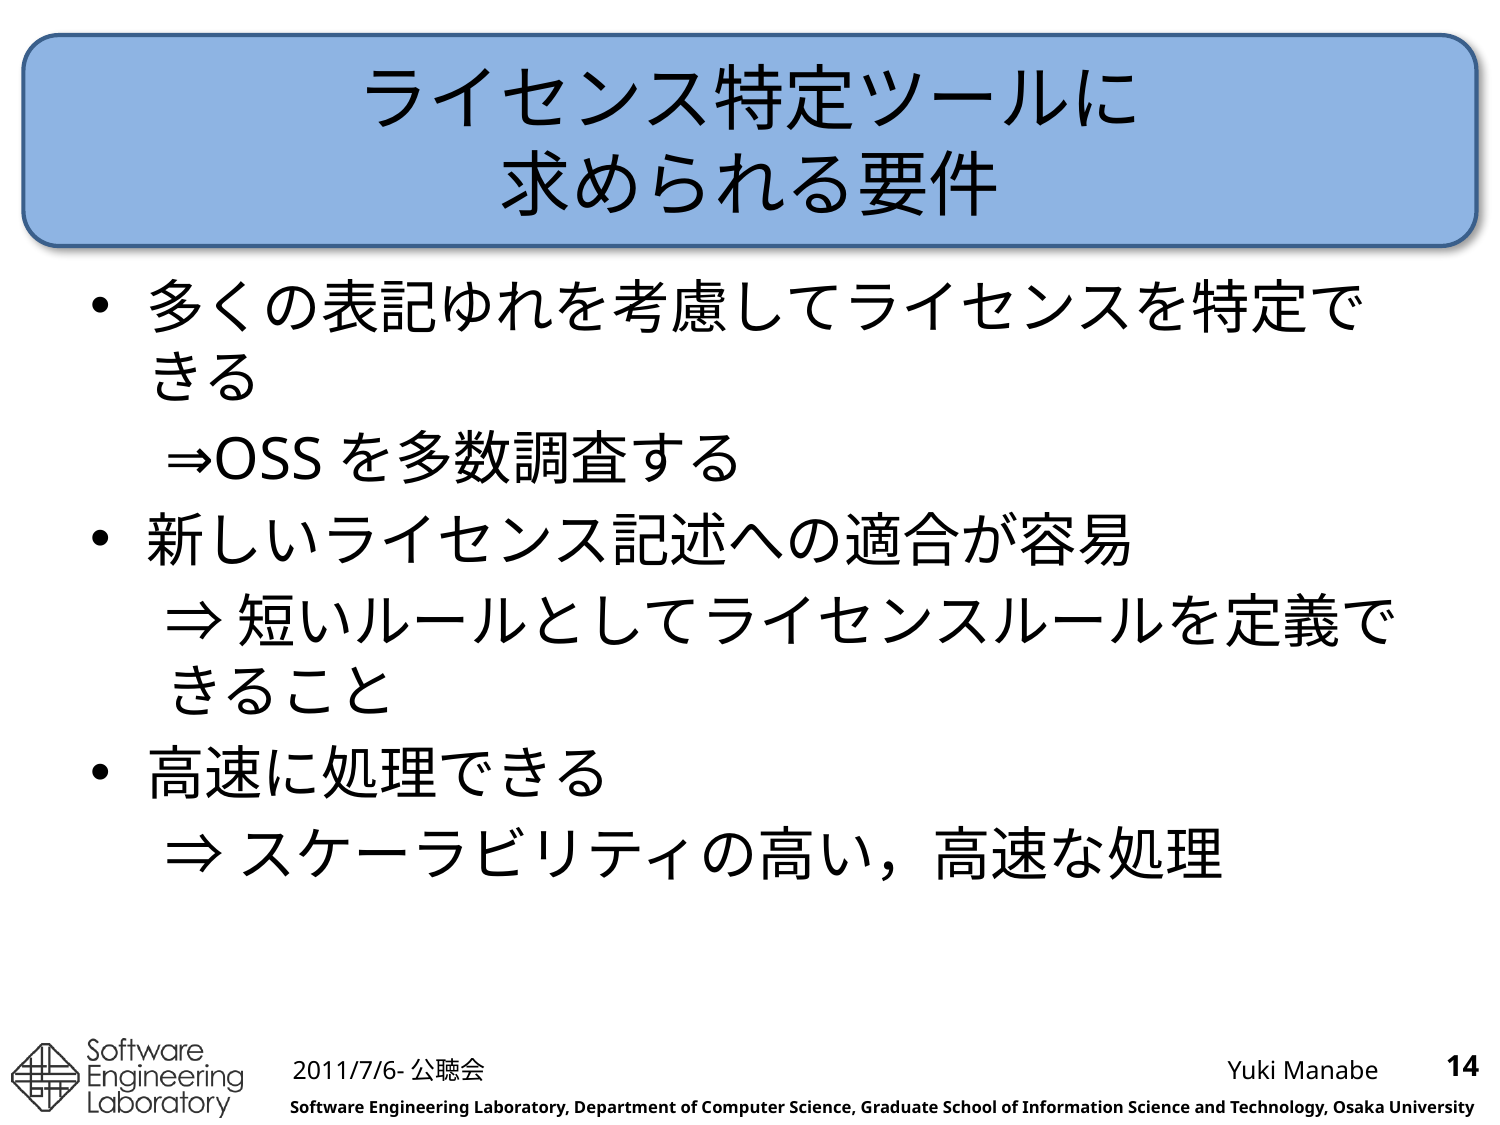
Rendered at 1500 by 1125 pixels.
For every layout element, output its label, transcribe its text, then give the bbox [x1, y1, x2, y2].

picture [11, 1038, 243, 1118]
footer Yuki Manabe [643, 1046, 1394, 1083]
slide_number 14 [1417, 1039, 1495, 1083]
title ライセンス特定ツールに 求められる要件 [75, 45, 1425, 233]
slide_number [277, 1046, 628, 1083]
list 多くの表記ゆれを考慮してライセンスを特定できる ⇒OSSを多数調査する 新しいライセンス記述への適合が容易 ⇒短いルールとしてライセンスルールを定義できること 高速に処理できる ⇒スケーラビリティの高い，高速な処理 [75, 262, 1425, 1005]
